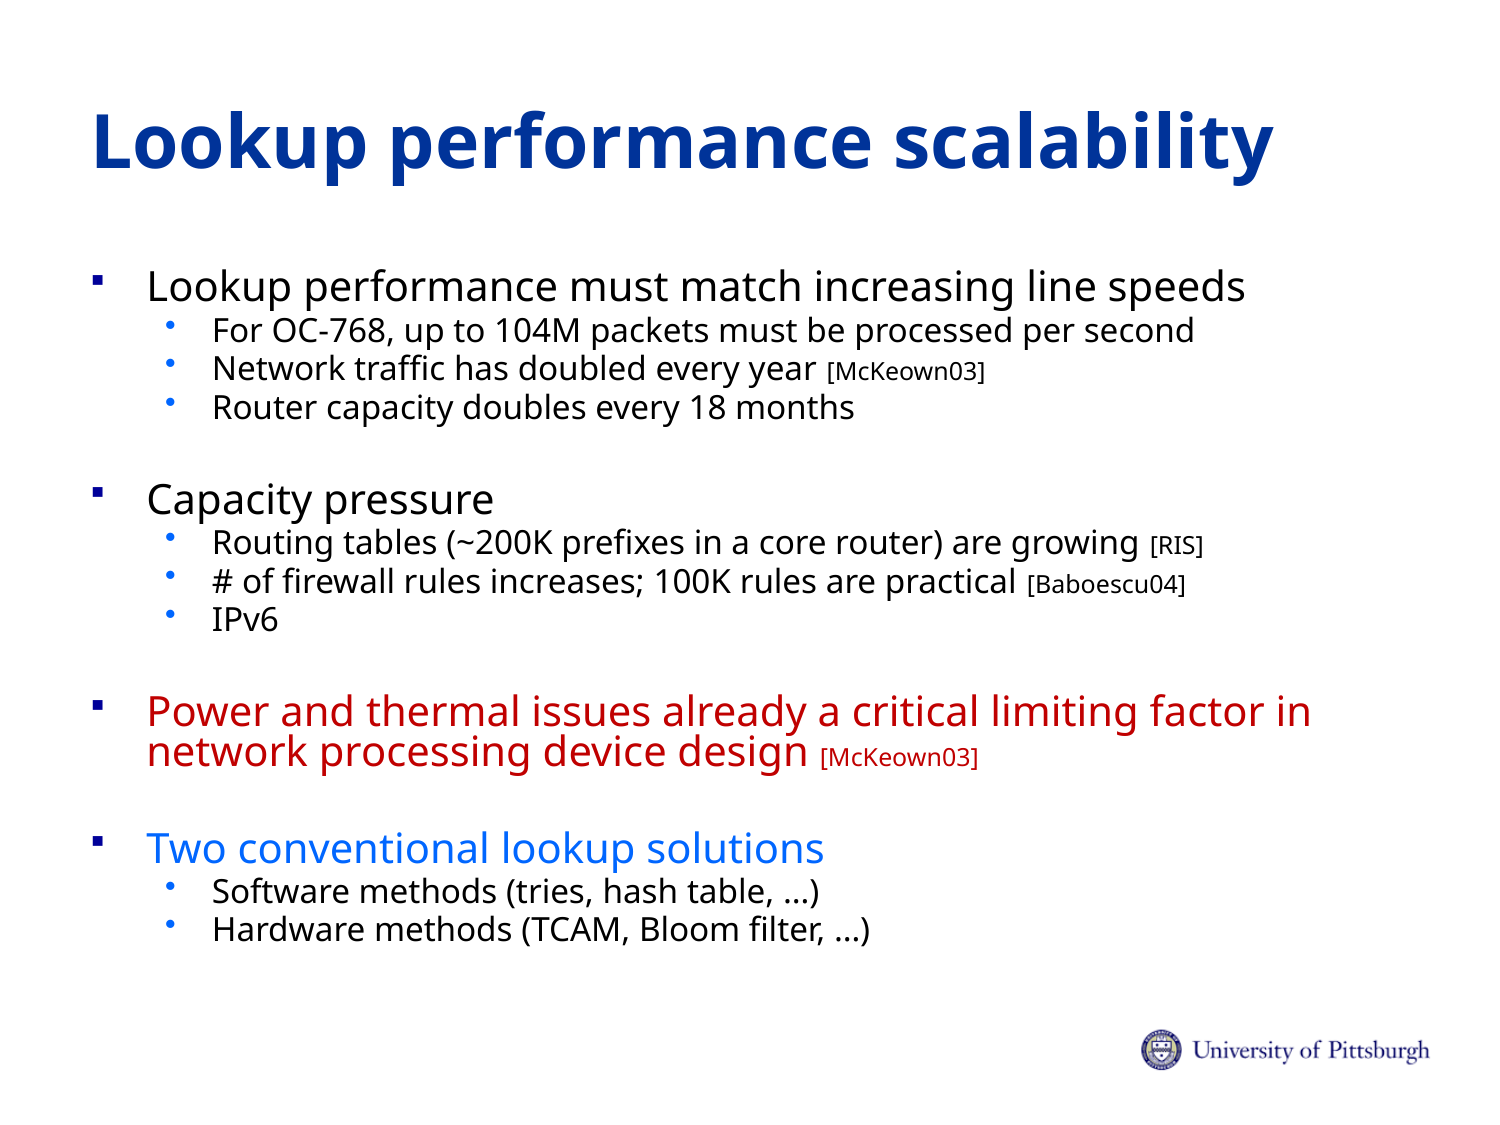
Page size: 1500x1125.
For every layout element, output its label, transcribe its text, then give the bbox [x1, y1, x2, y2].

picture [1128, 1023, 1438, 1078]
title Lookup performance scalability [74, 44, 1426, 233]
list Lookup performance must match increasing line speeds For OC-768, up to 104M packets must be processed per second Network traffic has doubled every year [McKeown03] Router capacity doubles every 18 months Capacity pressure Routing tables (~200K prefixes in a core router) are growing [RIS] # of firewall rules increases; 100K rules are practical [Baboescu04] IPv6 Power and thermal issues already a critical limiting factor in network processing device design [McKeown03] Two conventional lookup solutions Software methods (tries, hash table, …) Hardware methods (TCAM, Bloom filter, …) [74, 262, 1426, 988]
